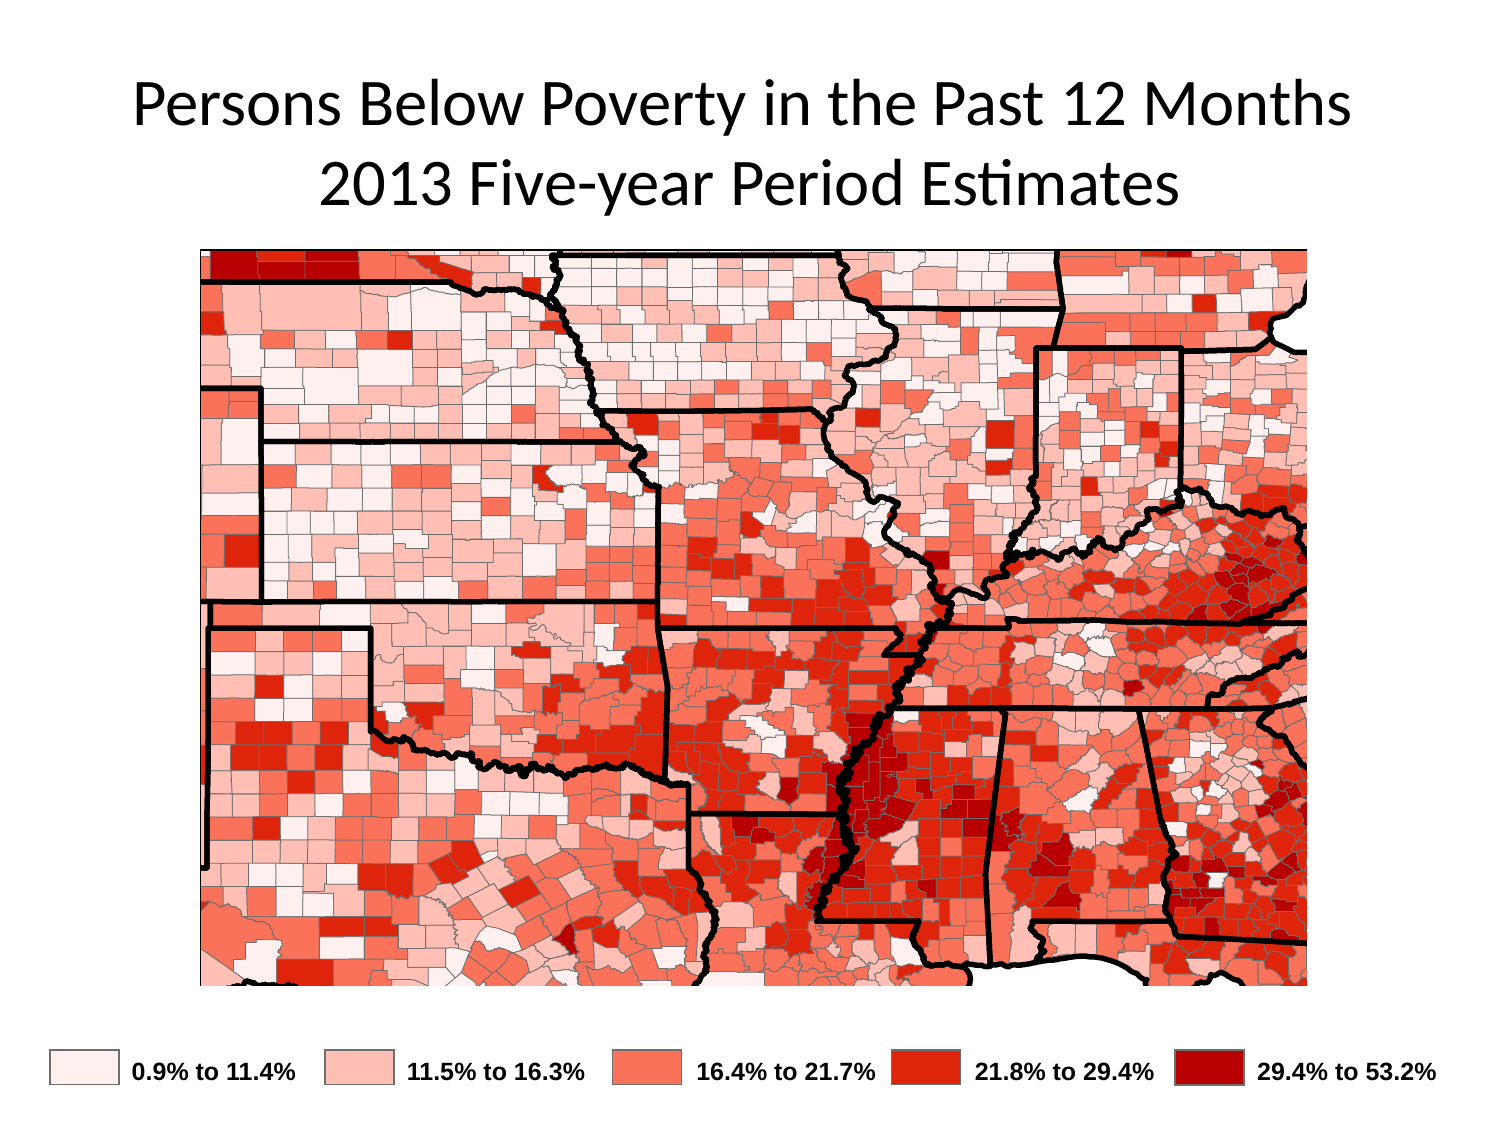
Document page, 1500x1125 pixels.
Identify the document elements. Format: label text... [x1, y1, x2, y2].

text_box 11.5% to 16.3% [406, 1055, 586, 1086]
text_box 0.9% to 11.4% [131, 1055, 297, 1086]
text_box [1175, 1050, 1244, 1086]
text_box 21.8% to 29.4% [974, 1055, 1156, 1086]
text_box [324, 1050, 394, 1085]
text_box 16.4% to 21.7% [696, 1055, 877, 1086]
text_box 29.4% to 53.2% [1256, 1055, 1438, 1086]
picture [199, 249, 1310, 988]
text_box [891, 1049, 961, 1085]
title Persons Below Poverty in the Past 12 Months 2013 Five-year Period Estimates [75, 45, 1425, 233]
text_box [50, 1049, 119, 1085]
text_box [612, 1049, 682, 1085]
